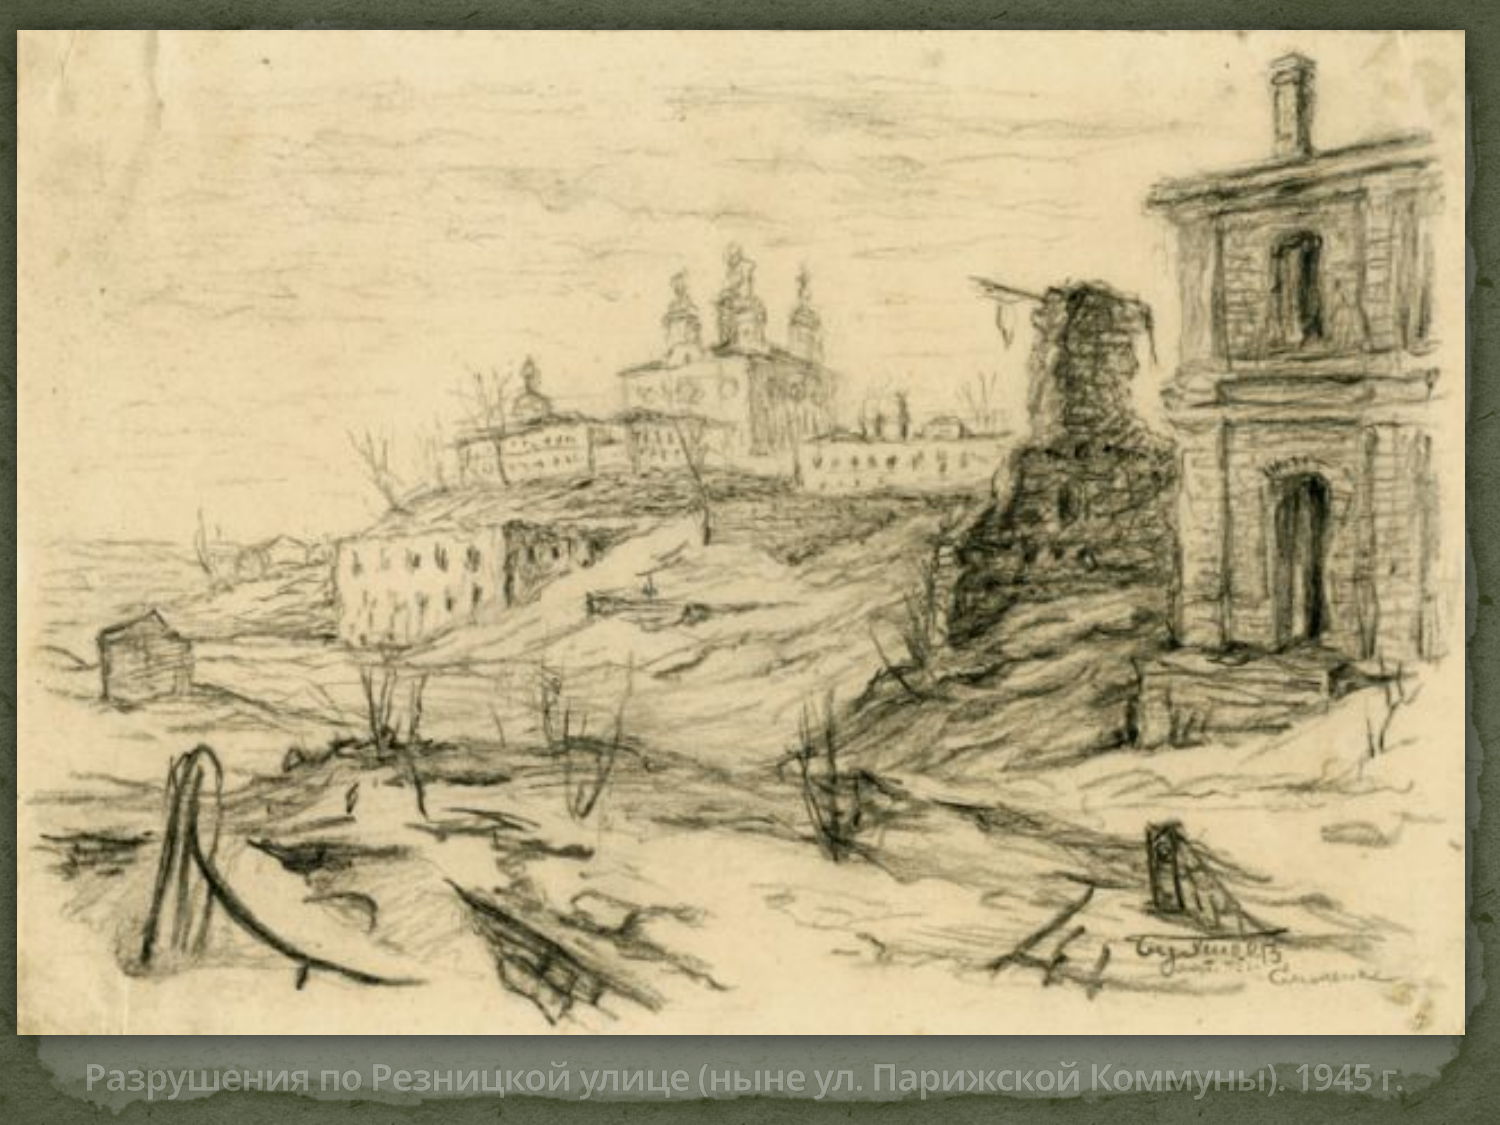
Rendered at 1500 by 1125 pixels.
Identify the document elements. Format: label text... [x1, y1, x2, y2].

title Разрушения по Резницкой улице (ныне ул. Парижской Коммуны). 1945 г. [17, 1039, 1471, 1106]
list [21, 34, 1460, 1032]
